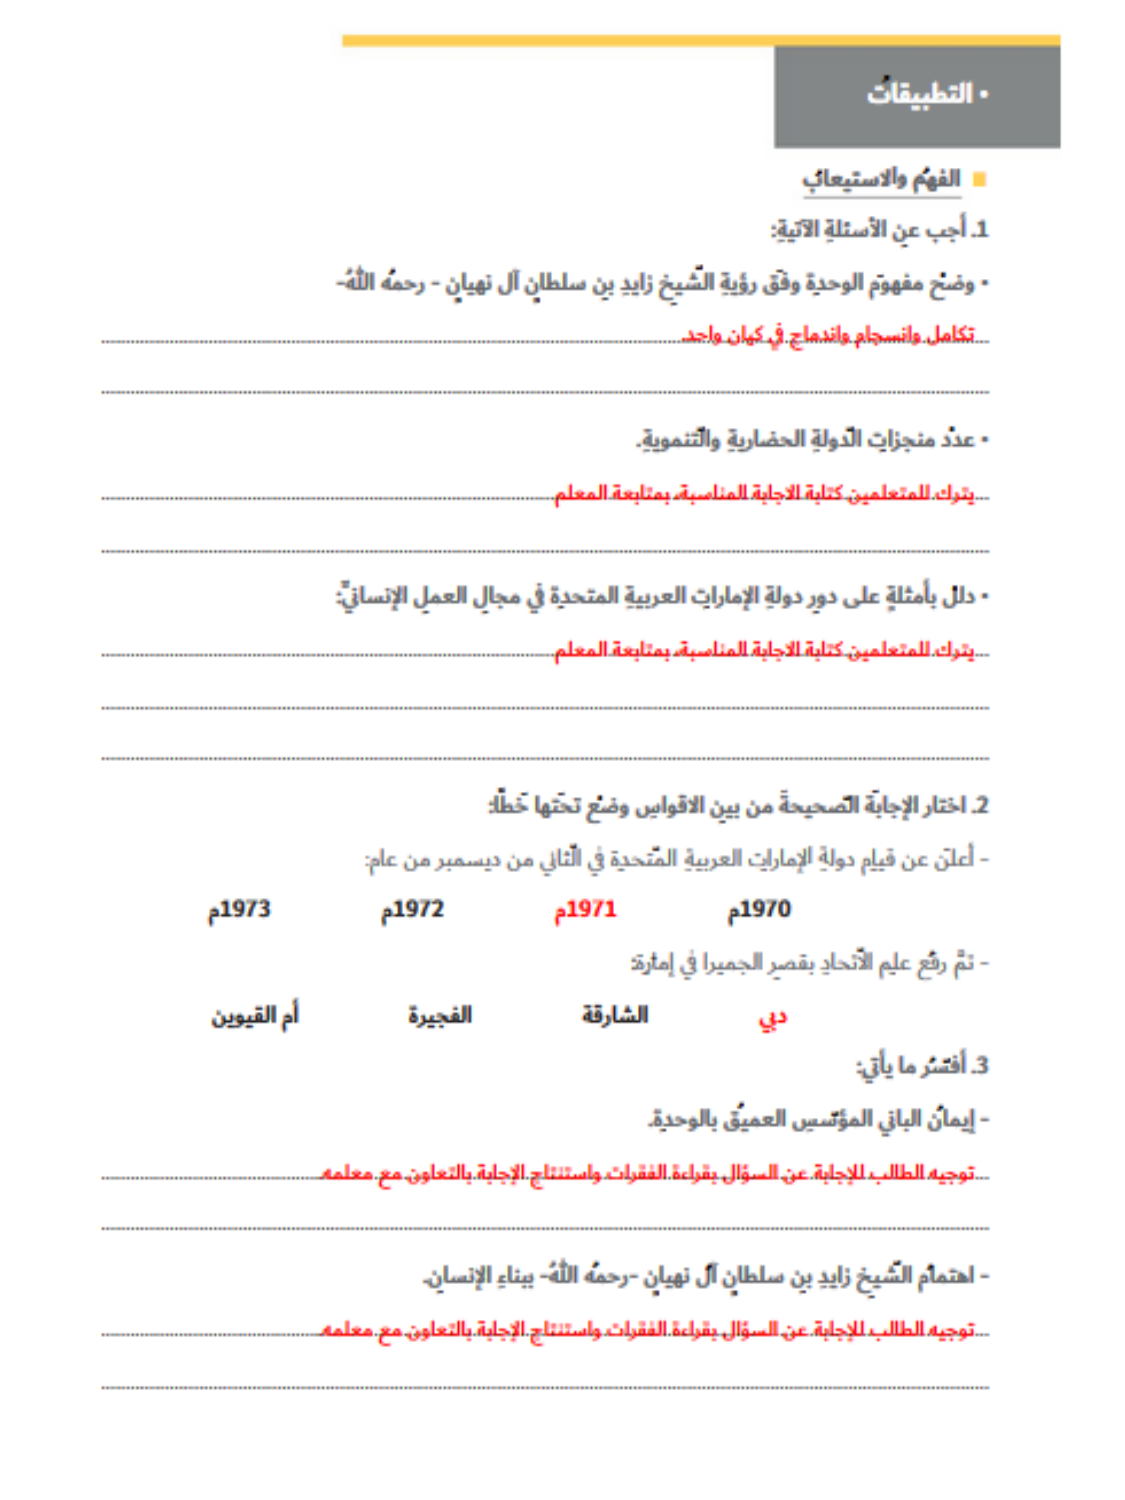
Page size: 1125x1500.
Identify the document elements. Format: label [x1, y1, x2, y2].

picture [33, 26, 1094, 1450]
